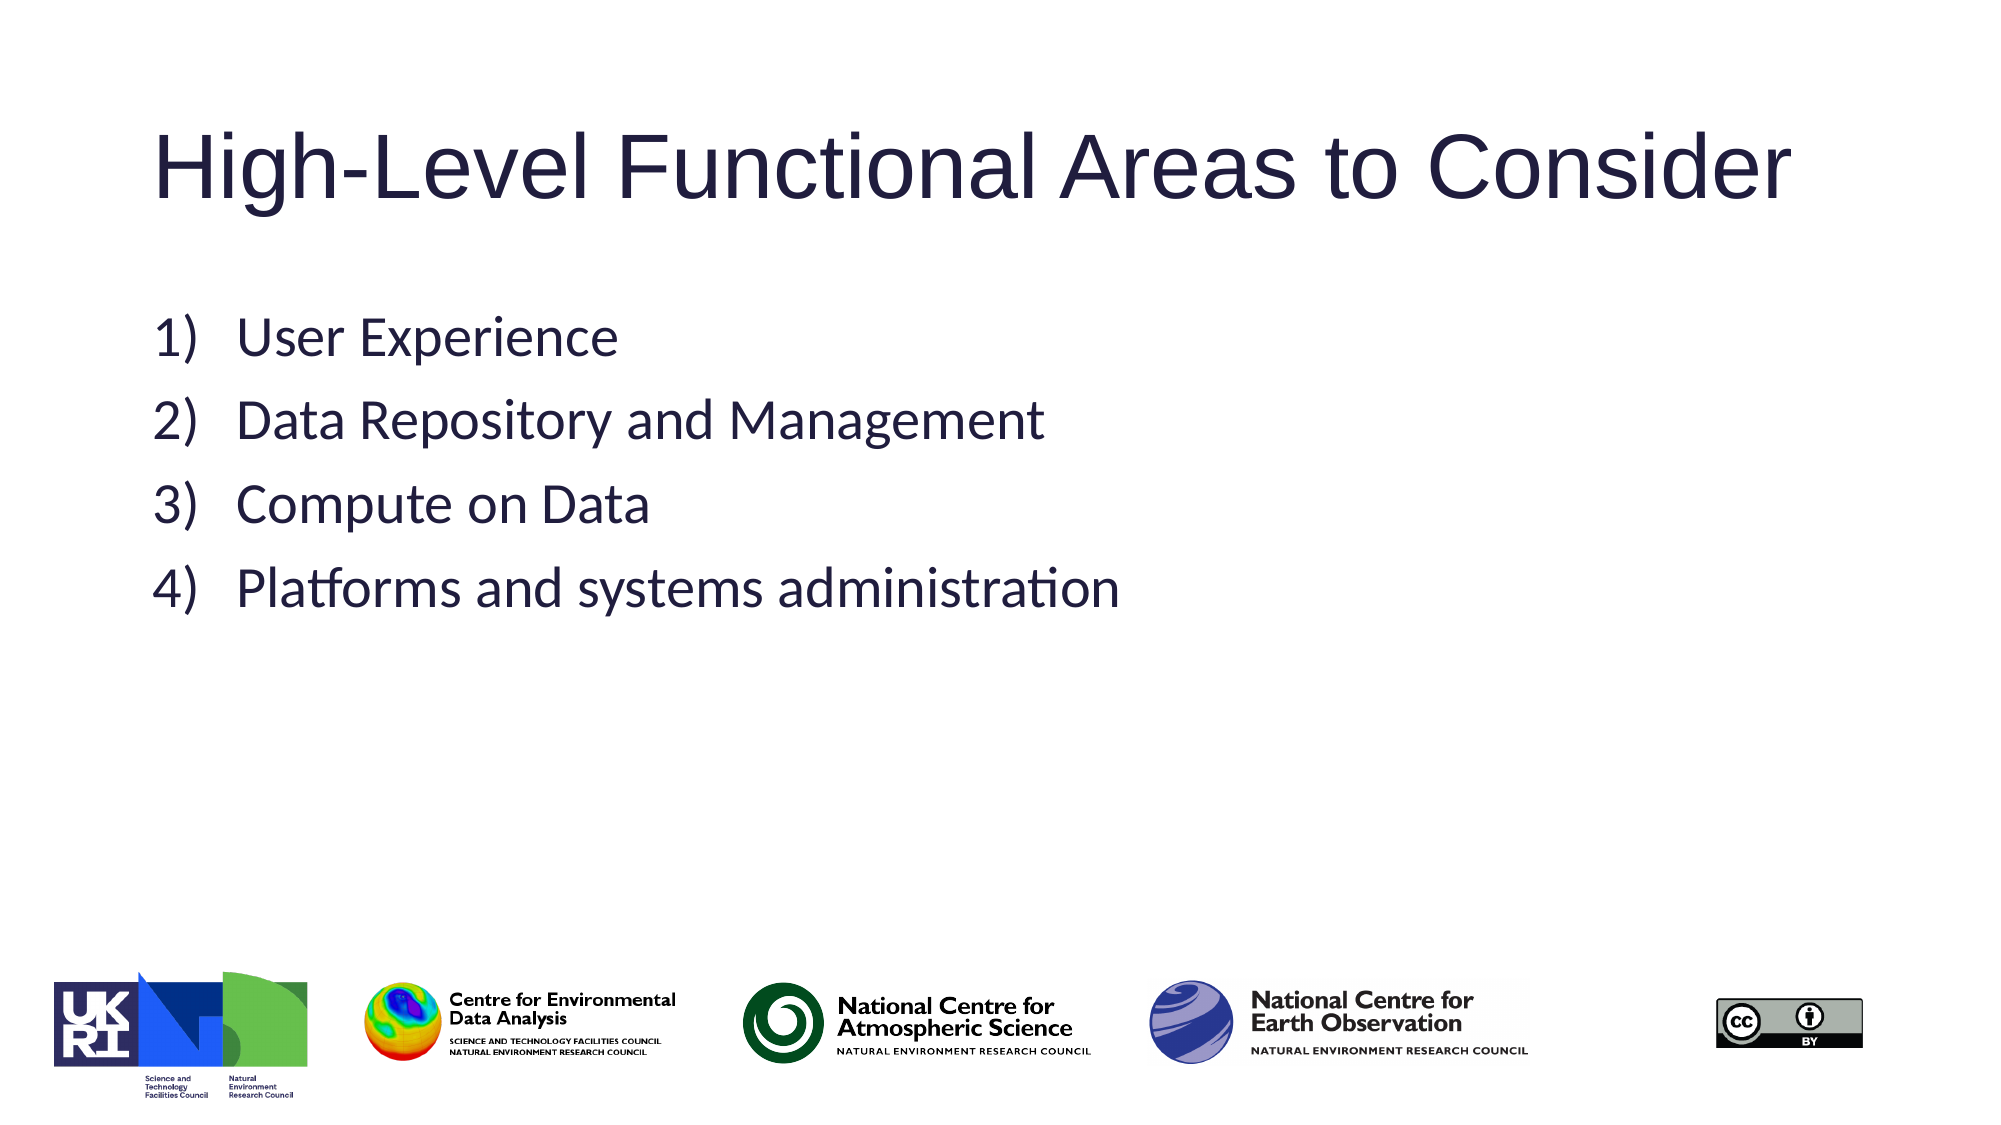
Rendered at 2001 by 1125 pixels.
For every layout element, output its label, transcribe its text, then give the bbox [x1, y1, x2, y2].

title High-Level Functional Areas to Consider [137, 59, 1863, 278]
picture [1716, 998, 1863, 1048]
picture [357, 976, 688, 1066]
picture [740, 980, 1095, 1065]
picture [1147, 978, 1530, 1066]
list User Experience Data Repository and Management Compute on Data Platforms and systems administration [137, 298, 1863, 955]
